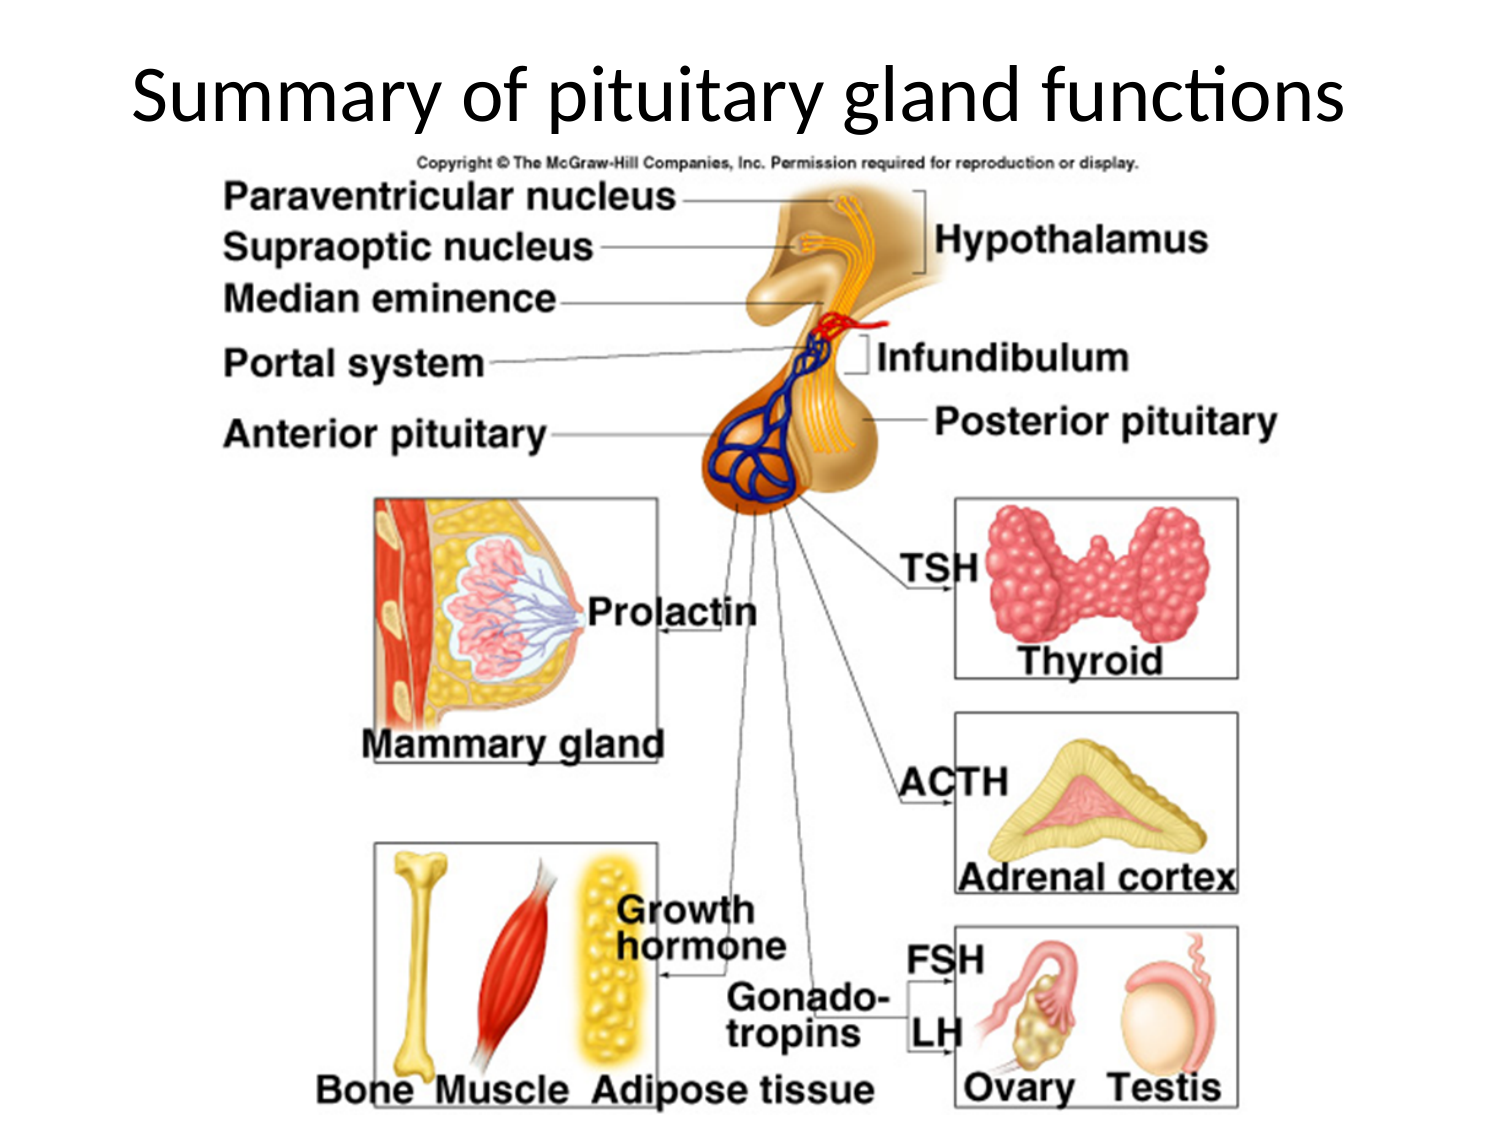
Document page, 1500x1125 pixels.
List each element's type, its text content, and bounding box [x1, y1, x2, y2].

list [206, 152, 1294, 1115]
title Summary of pituitary gland functions [64, 0, 1415, 183]
